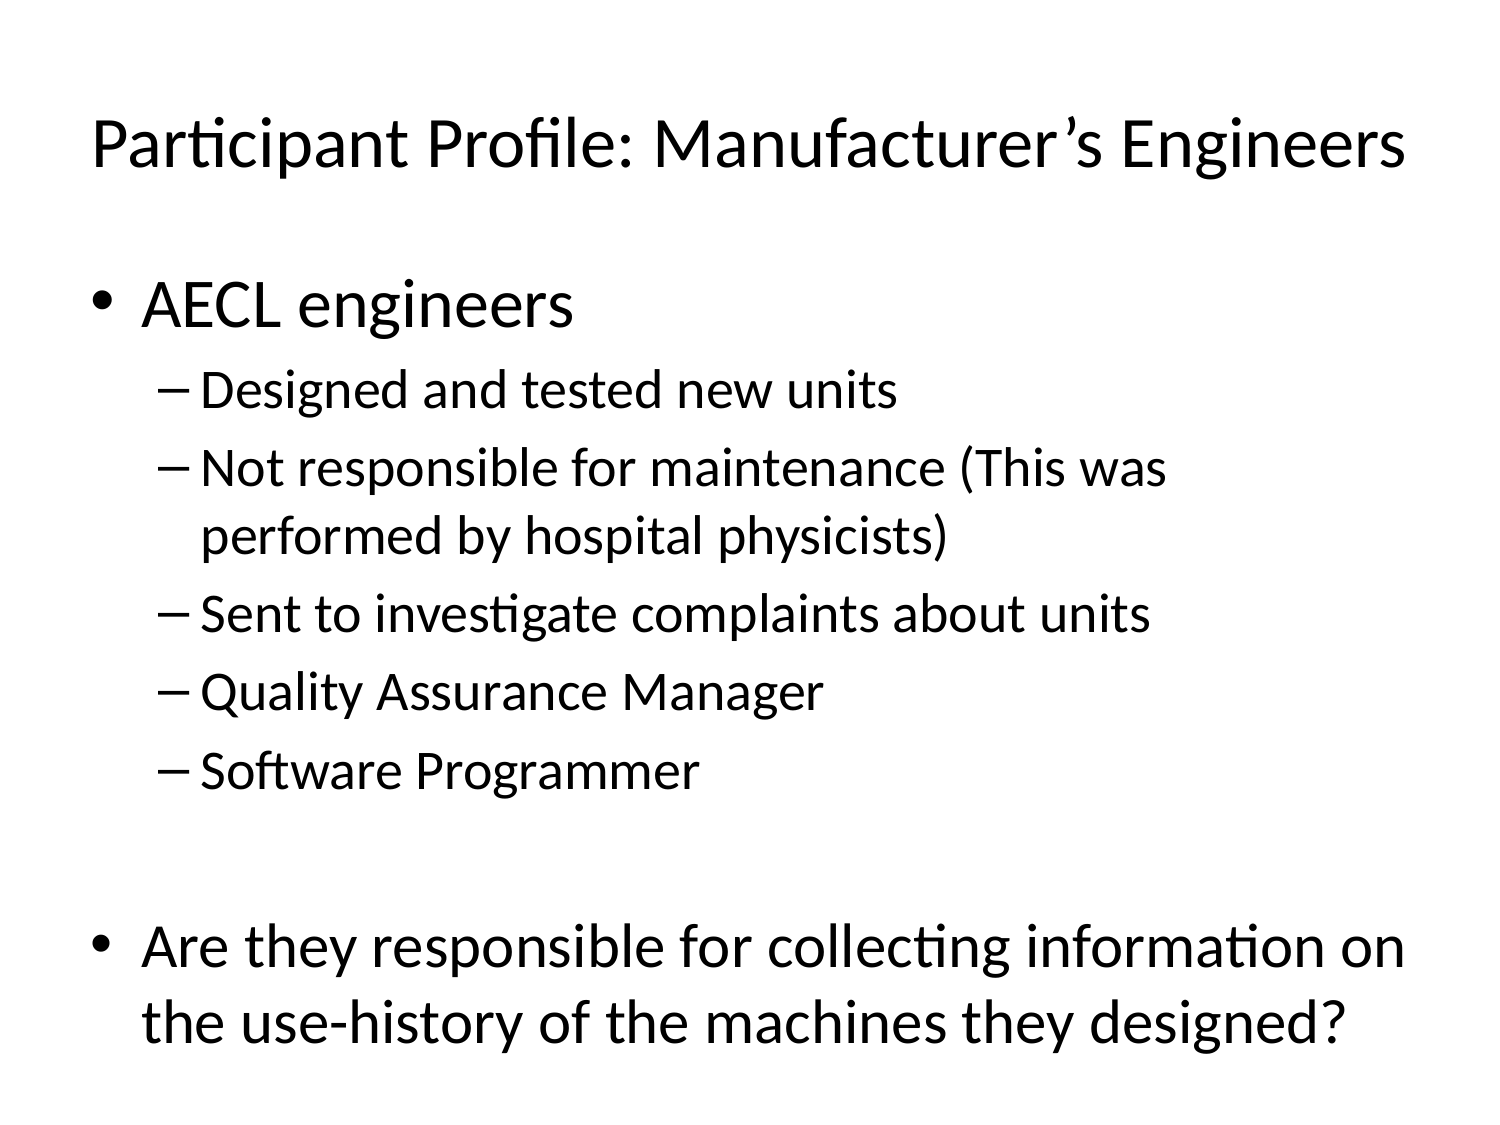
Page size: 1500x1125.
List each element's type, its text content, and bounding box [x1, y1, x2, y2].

title Participant Profile: Manufacturer’s Engineers [75, 45, 1425, 233]
list AECL engineers Designed and tested new units Not responsible for maintenance (This was performed by hospital physicists) Sent to investigate complaints about units Quality Assurance Manager Software Programmer Are they responsible for collecting information on the use-history of the machines they designed? [75, 249, 1425, 1125]
